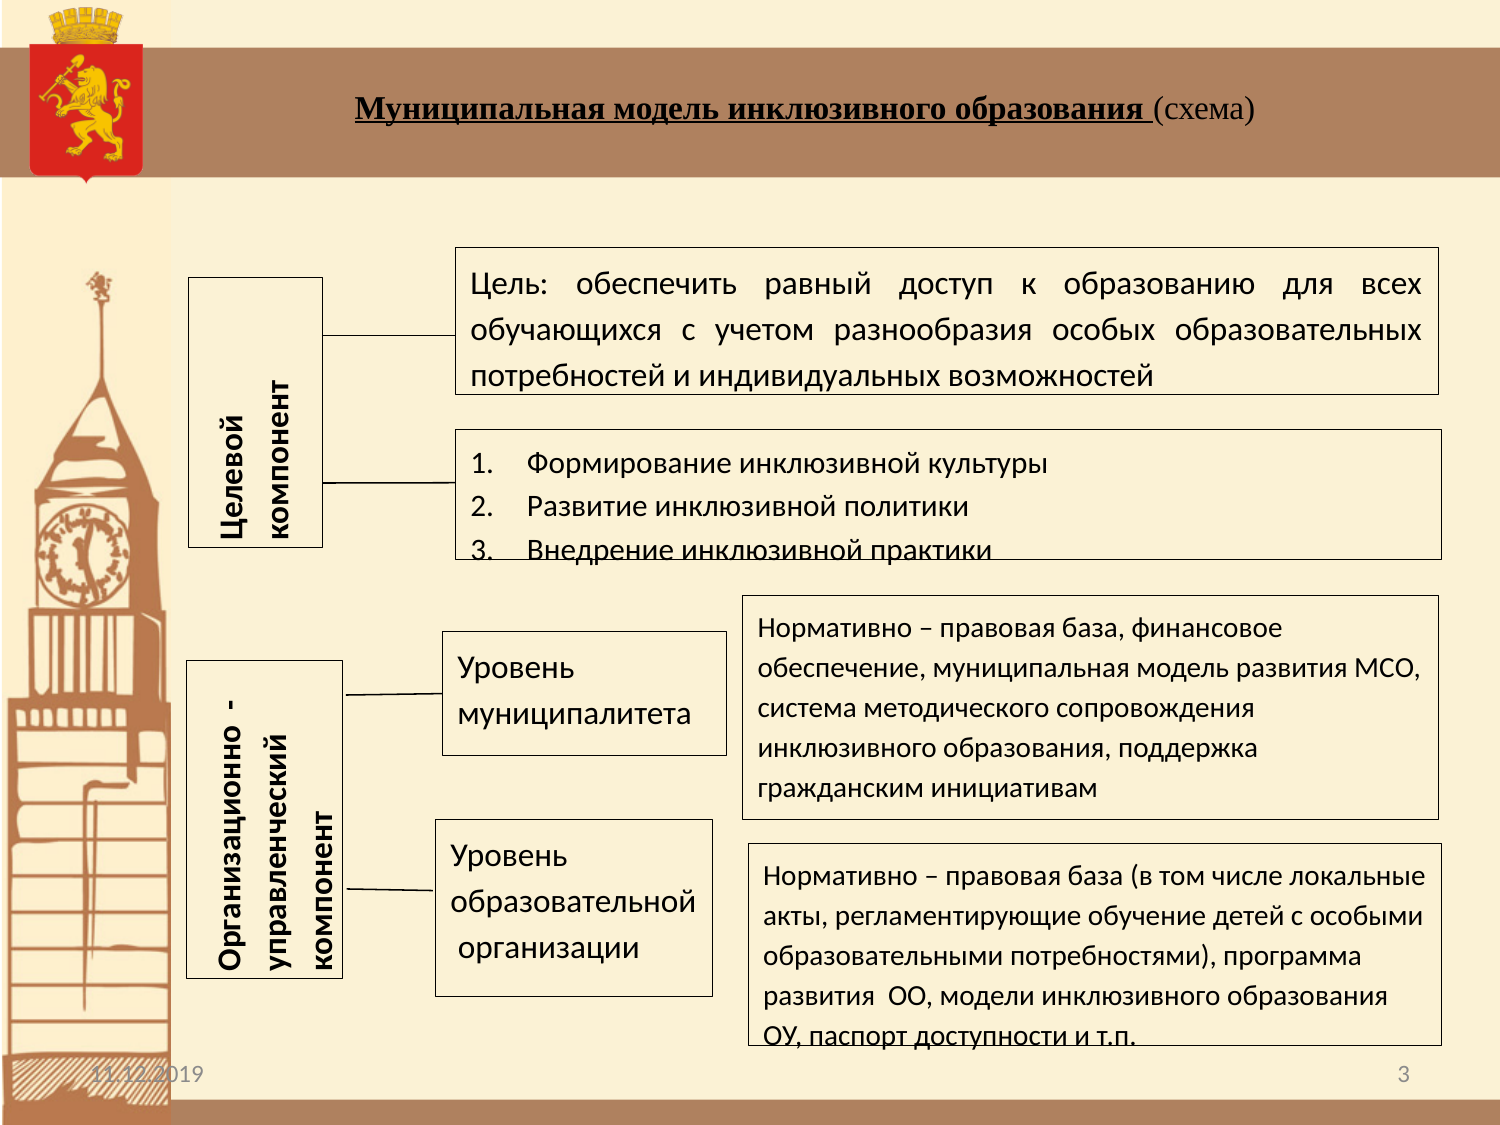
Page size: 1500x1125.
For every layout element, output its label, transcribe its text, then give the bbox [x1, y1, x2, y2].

text_box Целевой компонент [188, 277, 323, 548]
text_box Муниципальная модель инклюзивного образования (схема) [339, 78, 1271, 134]
picture [1, 0, 1500, 1125]
text_box [323, 445, 455, 482]
text_box Формирование инклюзивной культуры Развитие инклюзивной политики Внедрение инклюзивной практики [455, 429, 1442, 560]
text_box Цель: обеспечить равный доступ к образованию для всех обучающихся с учетом разнообразия особых образовательных потребностей и индивидуальных возможностей [455, 247, 1439, 395]
text_box Нормативно – правовая база, финансовое обеспечение, муниципальная модель развития МСО, система методического сопровождения инклюзивного образования, поддержка гражданским инициативам [742, 595, 1439, 820]
text_box Уровень муниципалитета [442, 631, 727, 756]
text_box Нормативно – правовая база (в том числе локальные акты, регламентирующие обучение детей с особыми образовательными потребностями), программа развития ОО, модели инклюзивного образования ОУ, паспорт доступности и т.п. [748, 843, 1442, 1046]
text_box [222, 491, 1442, 950]
text_box Уровень образовательной организации [435, 819, 713, 997]
text_box Организационно -управленческий компонент [186, 660, 343, 979]
